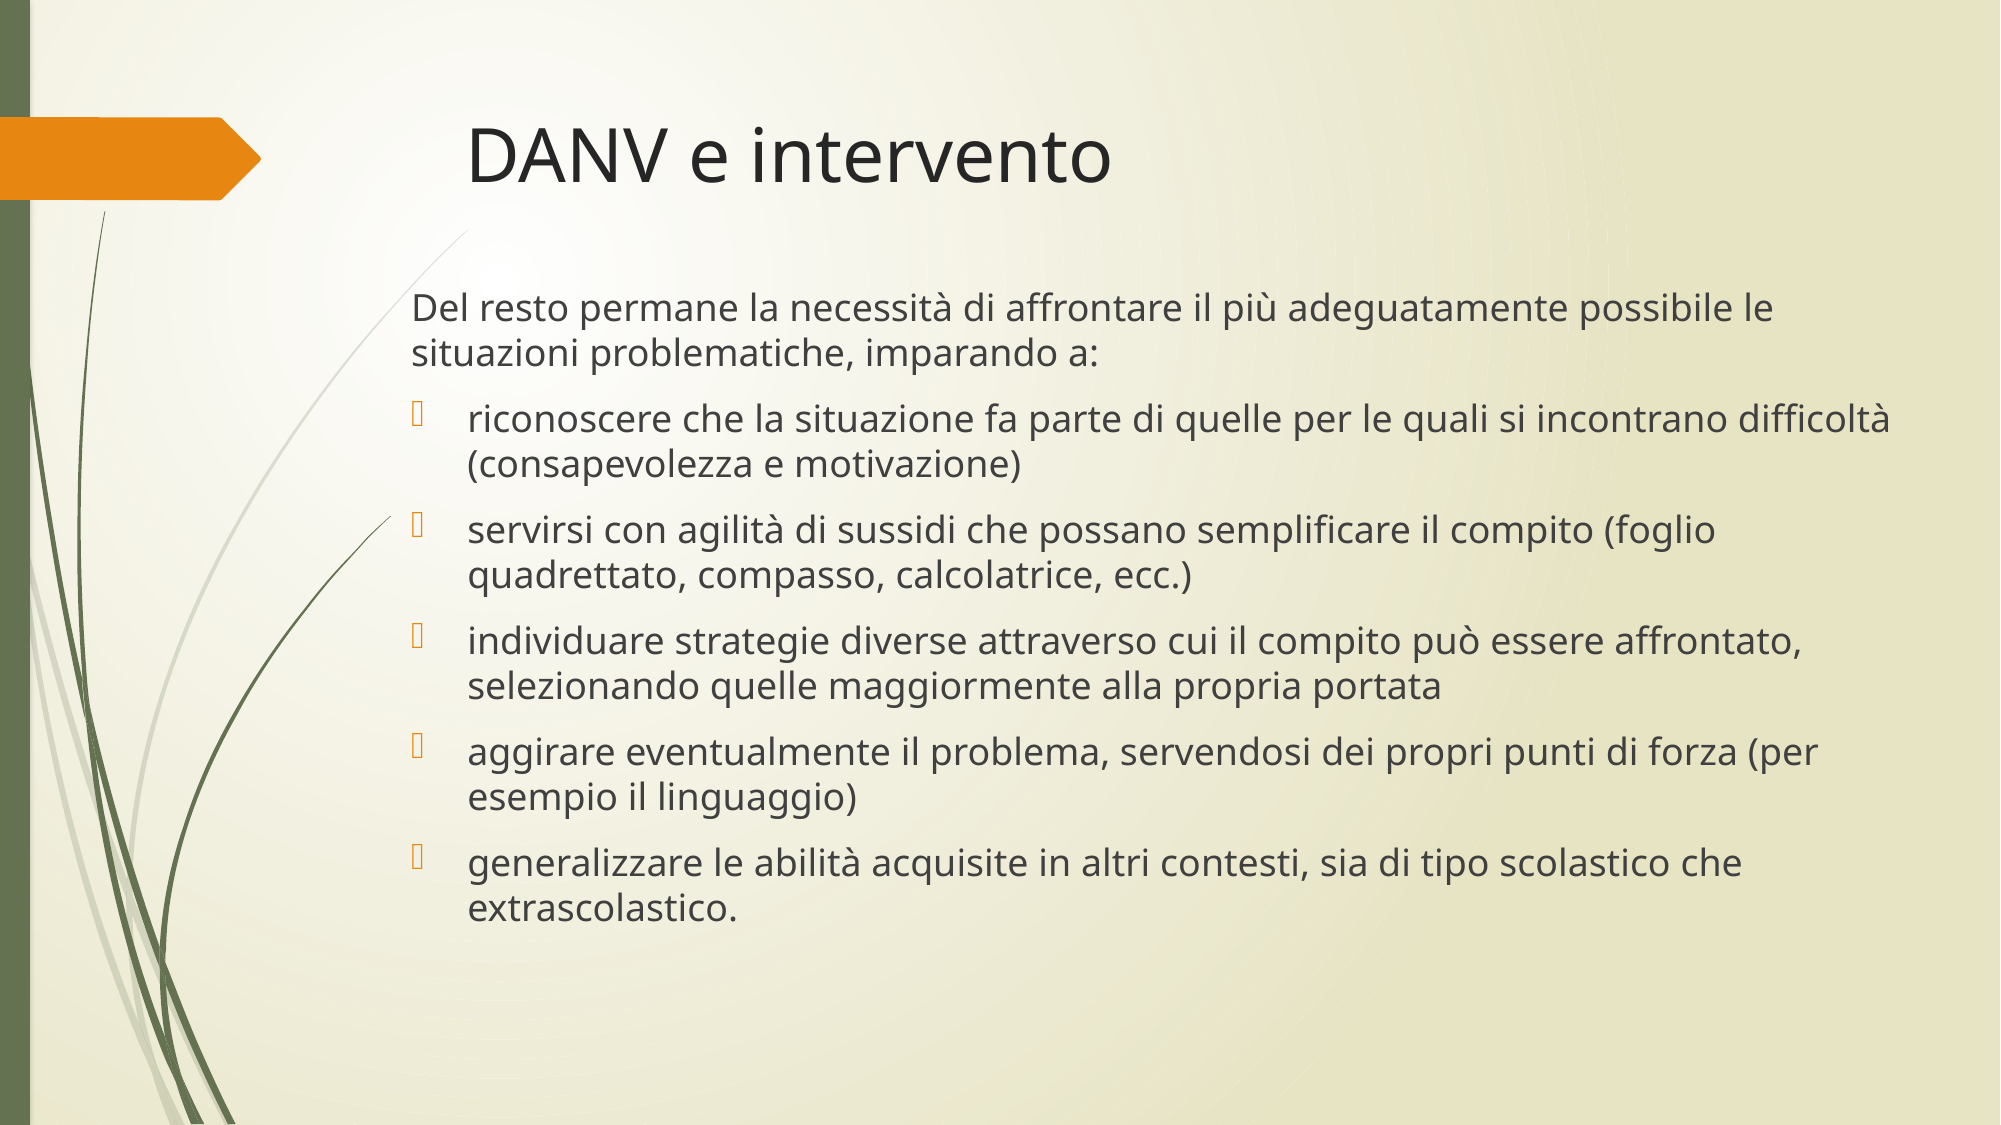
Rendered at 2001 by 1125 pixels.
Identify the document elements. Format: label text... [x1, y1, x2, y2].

text_box DANV e intervento [450, 99, 1913, 310]
list Del resto permane la necessità di affrontare il più adeguatamente possibile le situazioni problematiche, imparando a: riconoscere che la situazione fa parte di quelle per le quali si incontrano difficoltà (consapevolezza e motivazione) servirsi con agilità di sussidi che possano semplificare il compito (foglio quadrettato, compasso, calcolatrice, ecc.) individuare strategie diverse attraverso cui il compito può essere affrontato, selezionando quelle maggiormente alla propria portata aggirare eventualmente il problema, servendosi dei propri punti di forza (per esempio il linguaggio) generalizzare le abilità acquisite in altri contesti, sia di tipo scolastico che extrascolastico. [396, 276, 1955, 1083]
text_box [450, 310, 1797, 405]
